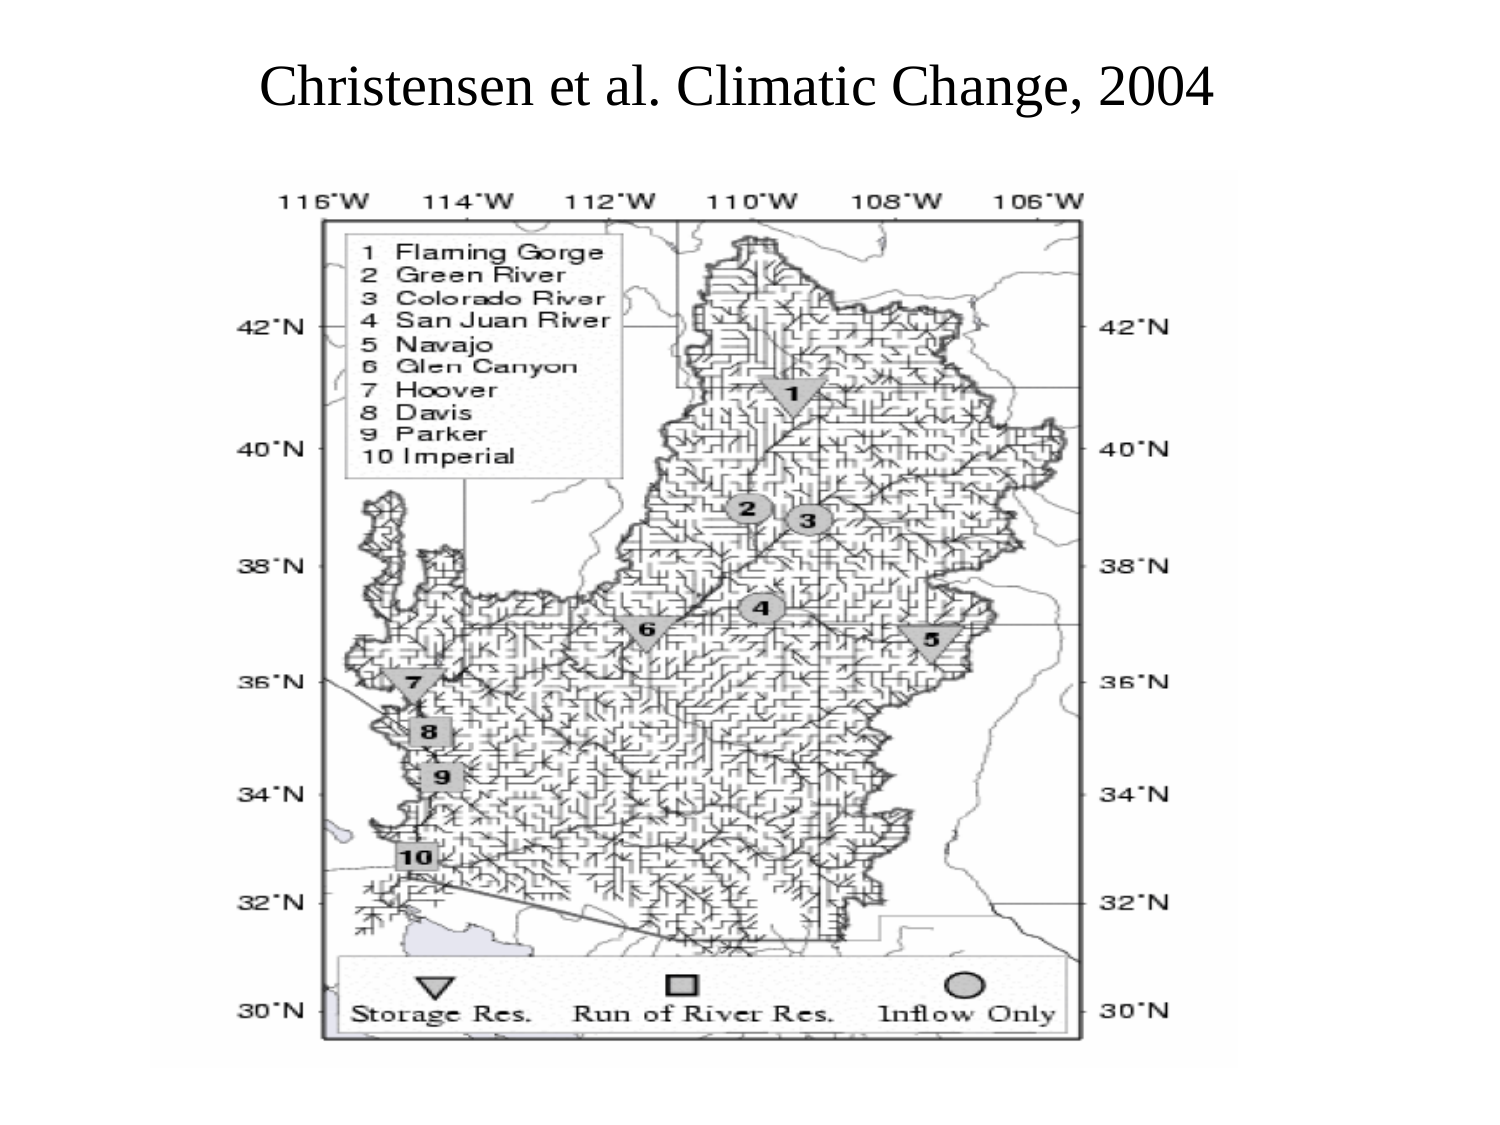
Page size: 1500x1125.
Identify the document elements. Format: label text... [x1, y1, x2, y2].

text_box Christensen et al. Climatic Change, 2004 [237, 39, 1238, 120]
picture [149, 120, 1238, 1125]
